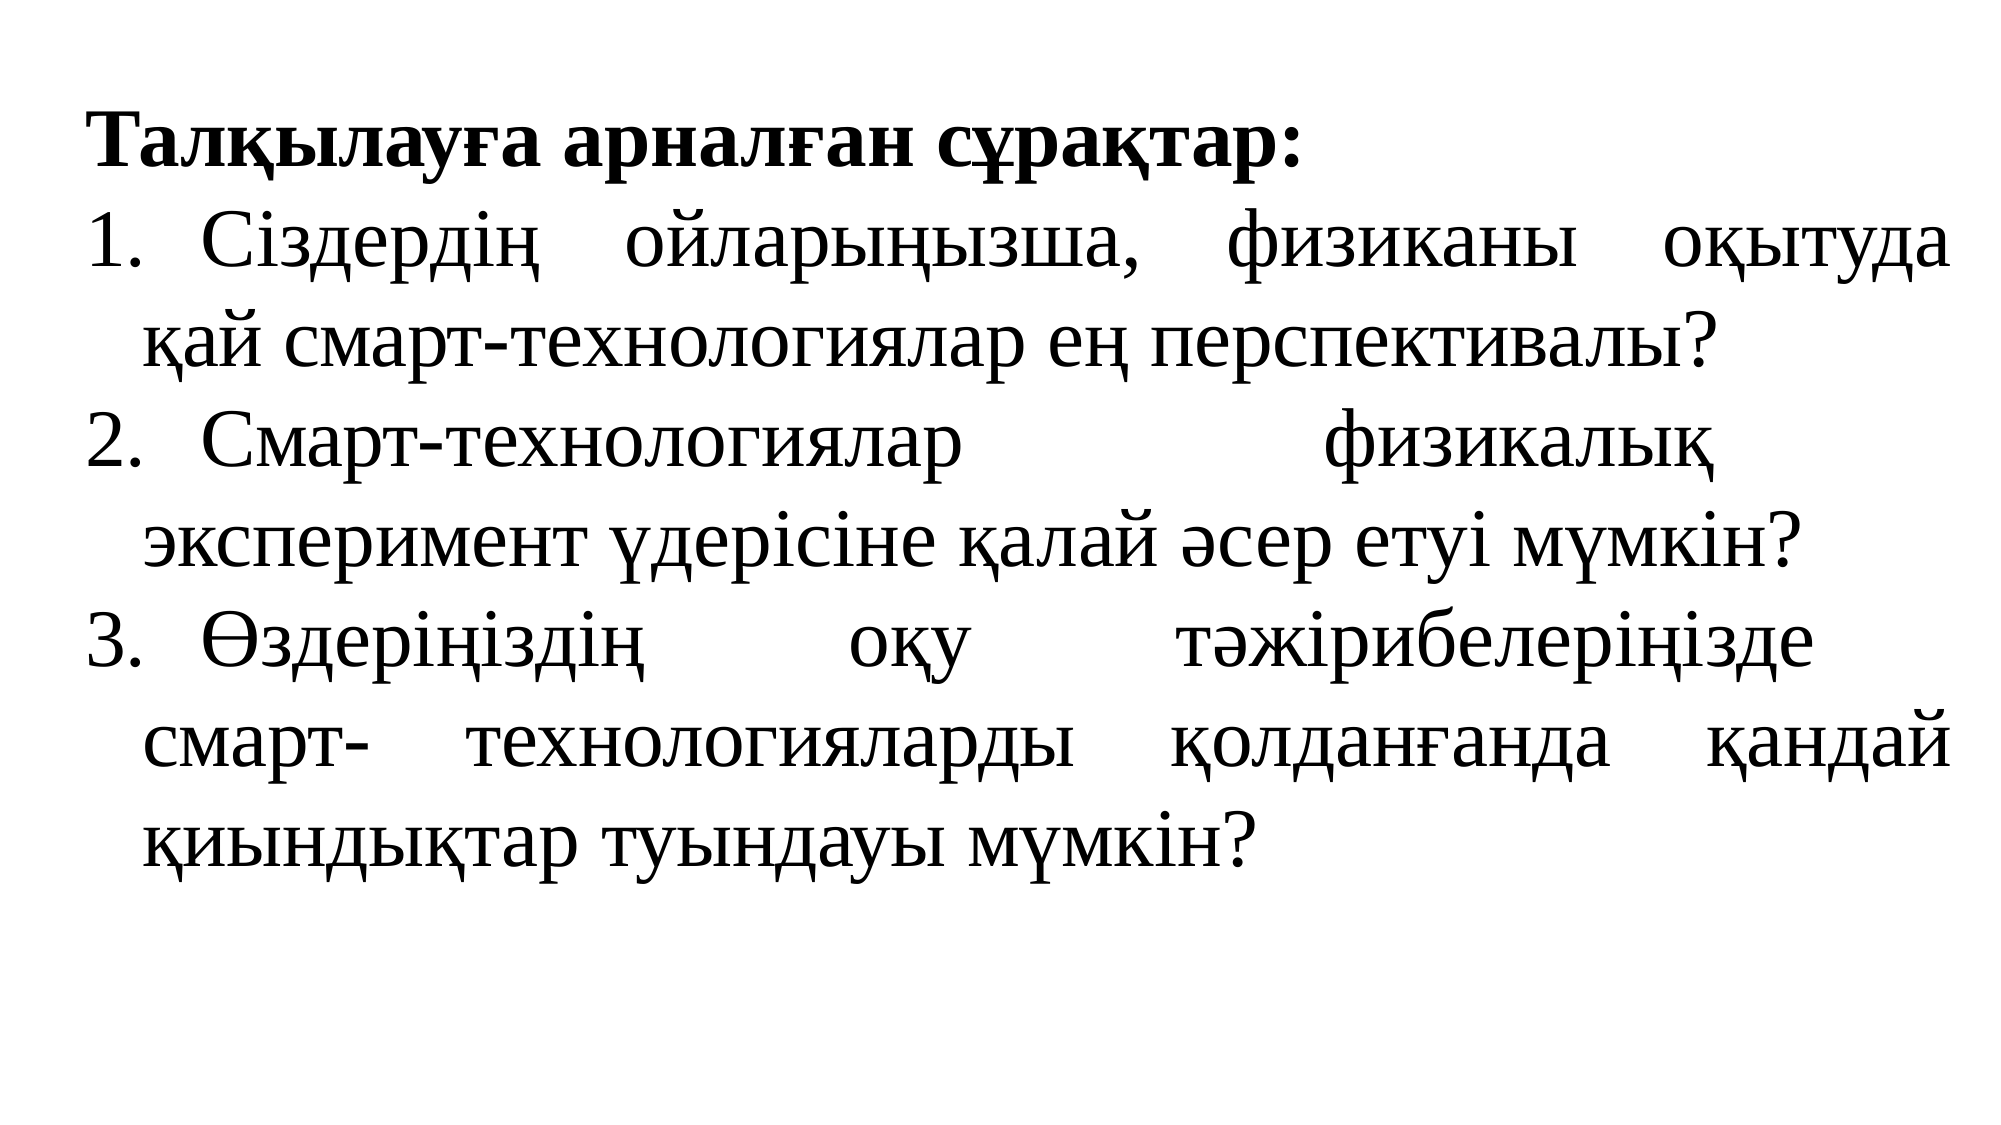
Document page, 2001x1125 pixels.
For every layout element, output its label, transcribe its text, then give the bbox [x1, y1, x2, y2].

text_box Талқылауға арналған сұрақтар: Сіздердің ойларыңызша, физиканы оқытуда қай смарт-технологиялар ең перспективалы? Смарт-технологиялар физикалық эксперимент үдерісіне қалай әсер етуі мүмкін? Өздеріңіздің оқу тәжірибелеріңізде смарт- технологияларды қолданғанда қандай қиындықтар туындауы мүмкін? [83, 81, 1954, 883]
